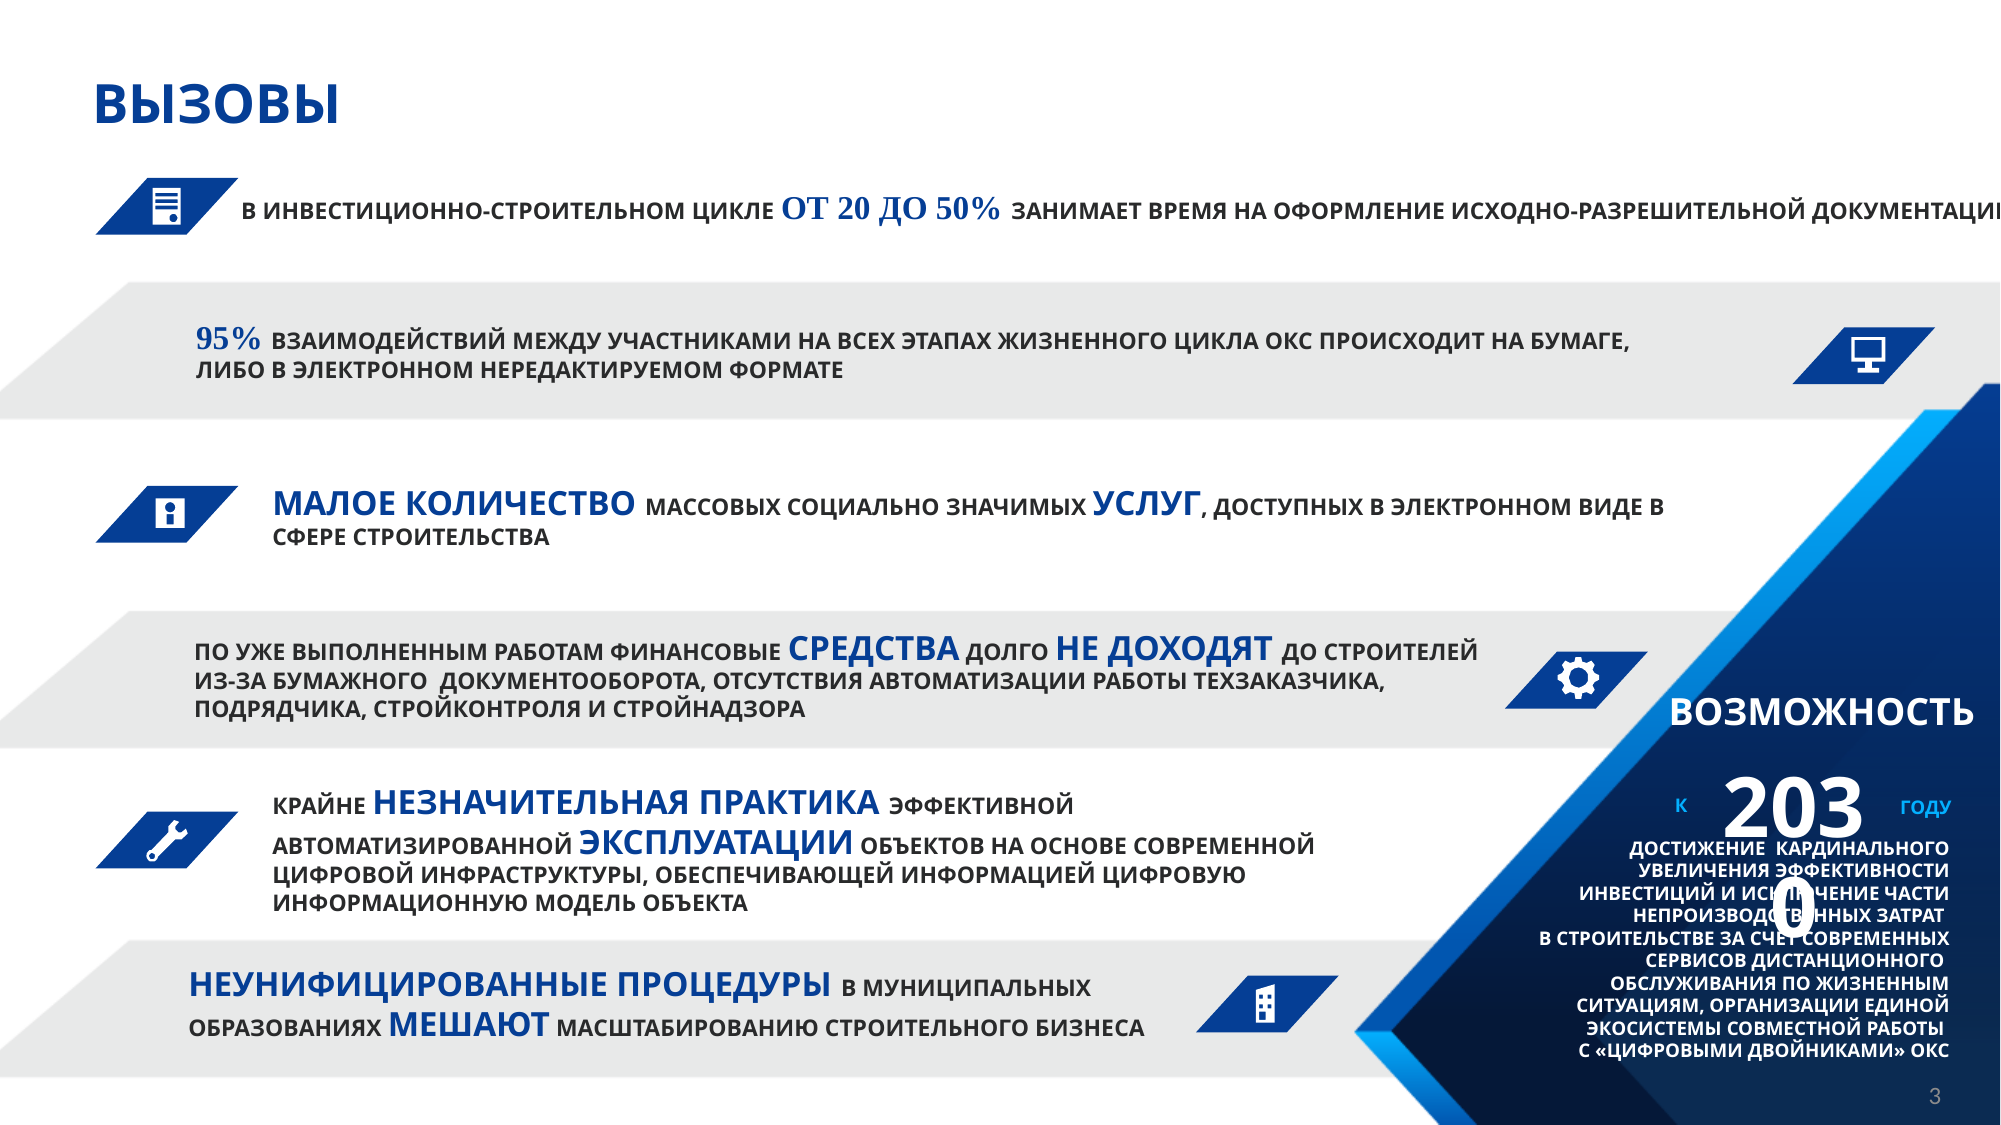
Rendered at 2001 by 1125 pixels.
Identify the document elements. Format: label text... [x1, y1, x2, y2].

slide_number 3 [1506, 1069, 1957, 1125]
picture [0, 0, 2001, 1125]
text_box 2030 [1684, 746, 1904, 829]
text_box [105, 619, 1648, 731]
text_box НЕУНИФИЦИРОВАННЫЕ ПРОЦЕДУРЫ В МУНИЦИПАЛЬНЫХ ОБРАЗОВАНИЯХ МЕШАЮТ МАСШТАБИРОВАНИЮ СТРОИТЕЛЬНОГО БИЗНЕСА [99, 955, 1192, 1051]
text_box КРАЙНЕ НЕЗНАЧИТЕЛЬНАЯ ПРАКТИКА ЭФФЕКТИВНОЙ АВТОМАТИЗИРОВАННОЙ ЭКСПЛУАТАЦИИ ОБЪЕКТОВ НА ОСНОВЕ СОВРЕМЕННОЙ ЦИФРОВОЙ ИНФРАСТРУКТУРЫ, ОБЕСПЕЧИВАЮЩЕЙ ИНФОРМАЦИЕЙ ЦИФРОВУЮ ИНФОРМАЦИОННУЮ МОДЕЛЬ ОБЪЕКТА [257, 773, 1339, 924]
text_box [1195, 975, 1339, 1040]
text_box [95, 796, 239, 869]
text_box ДОСТИЖЕНИЕ КАРДИНАЛЬНОГО УВЕЛИЧЕНИЯ ЭФФЕКТИВНОСТИ ИНВЕСТИЦИЙ И ИСКЛЮЧЕНИЕ ЧАСТИ НЕПРОИЗВОДСТВЕННЫХ ЗАТРАТ В СТРОИТЕЛЬСТВЕ ЗА СЧЕТ СОВРЕМЕННЫХ СЕРВИСОВ ДИСТАНЦИОННОГО ОБСЛУЖИВАНИЯ ПО ЖИЗНЕННЫМ СИТУАЦИЯМ, ОРГАНИЗАЦИИ ЕДИНОЙ ЭКОСИСТЕМЫ СОВМЕСТНОЙ РАБОТЫ С «ЦИФРОВЫМИ ДВОЙНИКАМИ» ОКС [1449, 829, 1964, 1069]
text_box ВОЗМОЖНОСТЬ [1653, 680, 1990, 741]
text_box ГОДУ [1885, 787, 1967, 826]
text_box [1792, 327, 1936, 385]
text_box 95% ВЗАИМОДЕЙСТВИЙ МЕЖДУ УЧАСТНИКАМИ НА ВСЕХ ЭТАПАХ ЖИЗНЕННОГО ЦИКЛА ОКС ПРОИСХОДИТ НА БУМАГЕ, ЛИБО В ЭЛЕКТРОННОМ НЕРЕДАКТИРУЕМОМ ФОРМАТЕ [181, 308, 1869, 391]
text_box К [1660, 786, 1703, 824]
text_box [95, 177, 2000, 235]
text_box [95, 485, 239, 543]
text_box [1557, 657, 1600, 699]
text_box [1255, 984, 1275, 1023]
title ВЫЗОВЫ [77, 71, 1141, 141]
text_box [146, 820, 188, 862]
text_box МАЛОЕ КОЛИЧЕСТВО МАССОВЫХ СОЦИАЛЬНО ЗНАЧИМЫХ УСЛУГ, ДОСТУПНЫХ В ЭЛЕКТРОННОМ ВИДЕ В СФЕРЕ СТРОИТЕЛЬСТВА [257, 474, 1685, 557]
